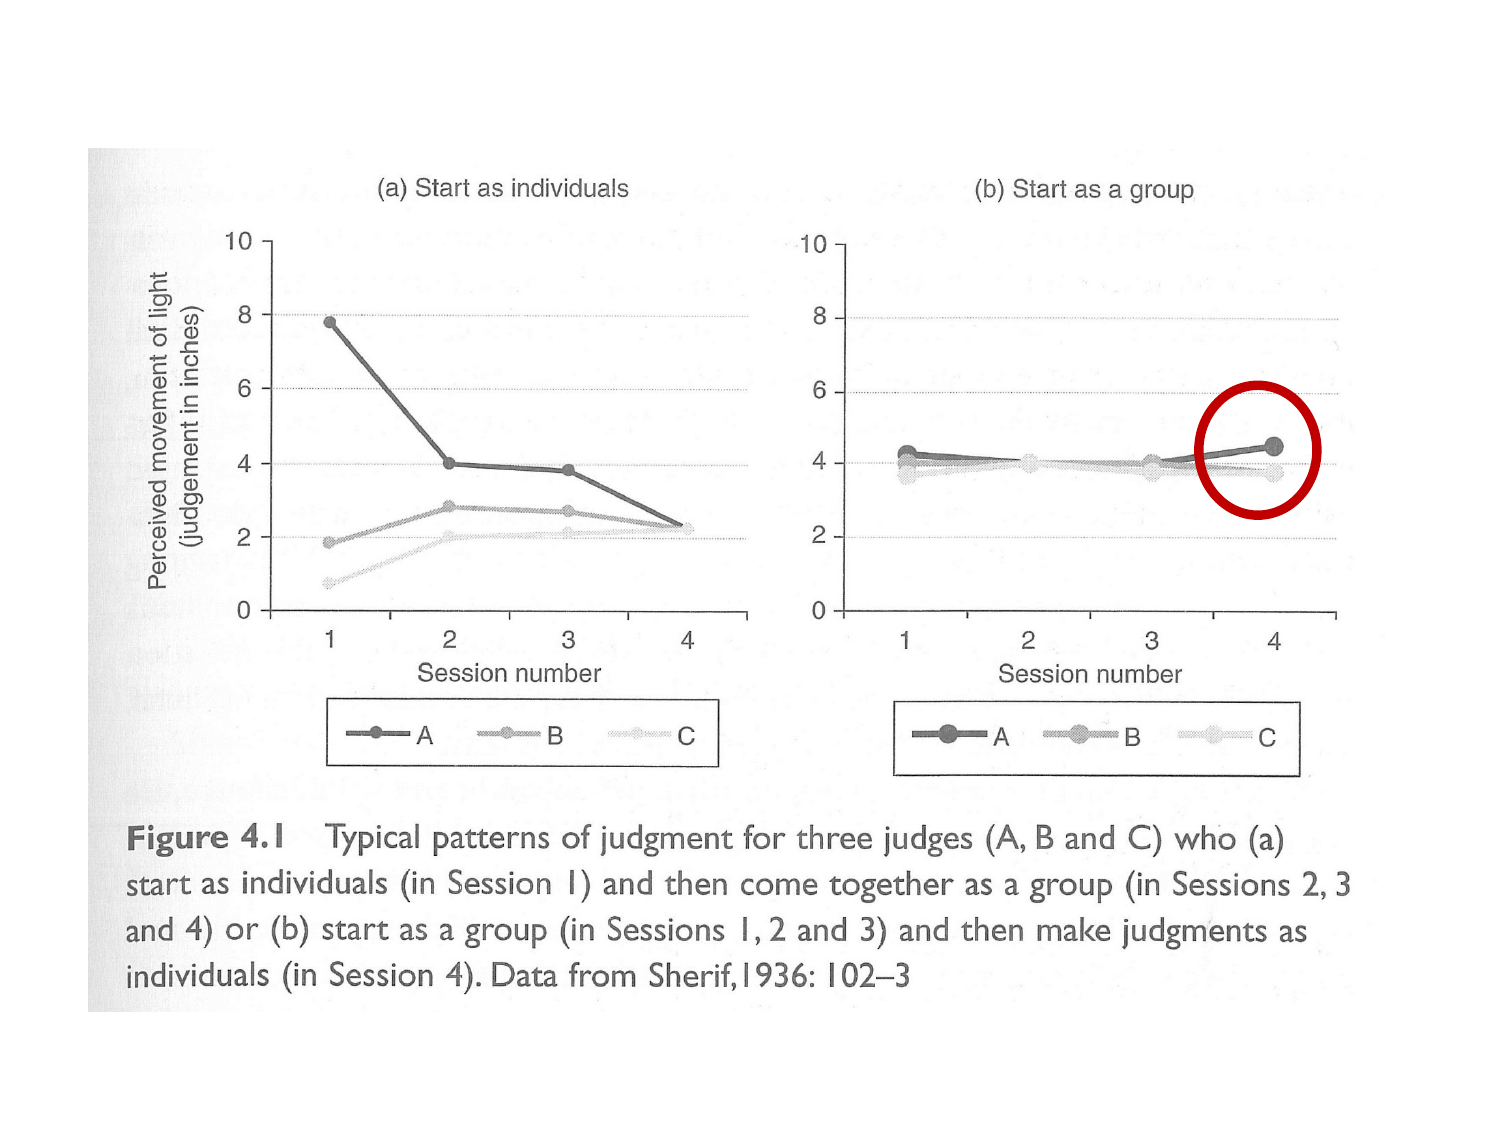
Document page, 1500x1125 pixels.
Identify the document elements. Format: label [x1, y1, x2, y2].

picture [88, 148, 1386, 1012]
